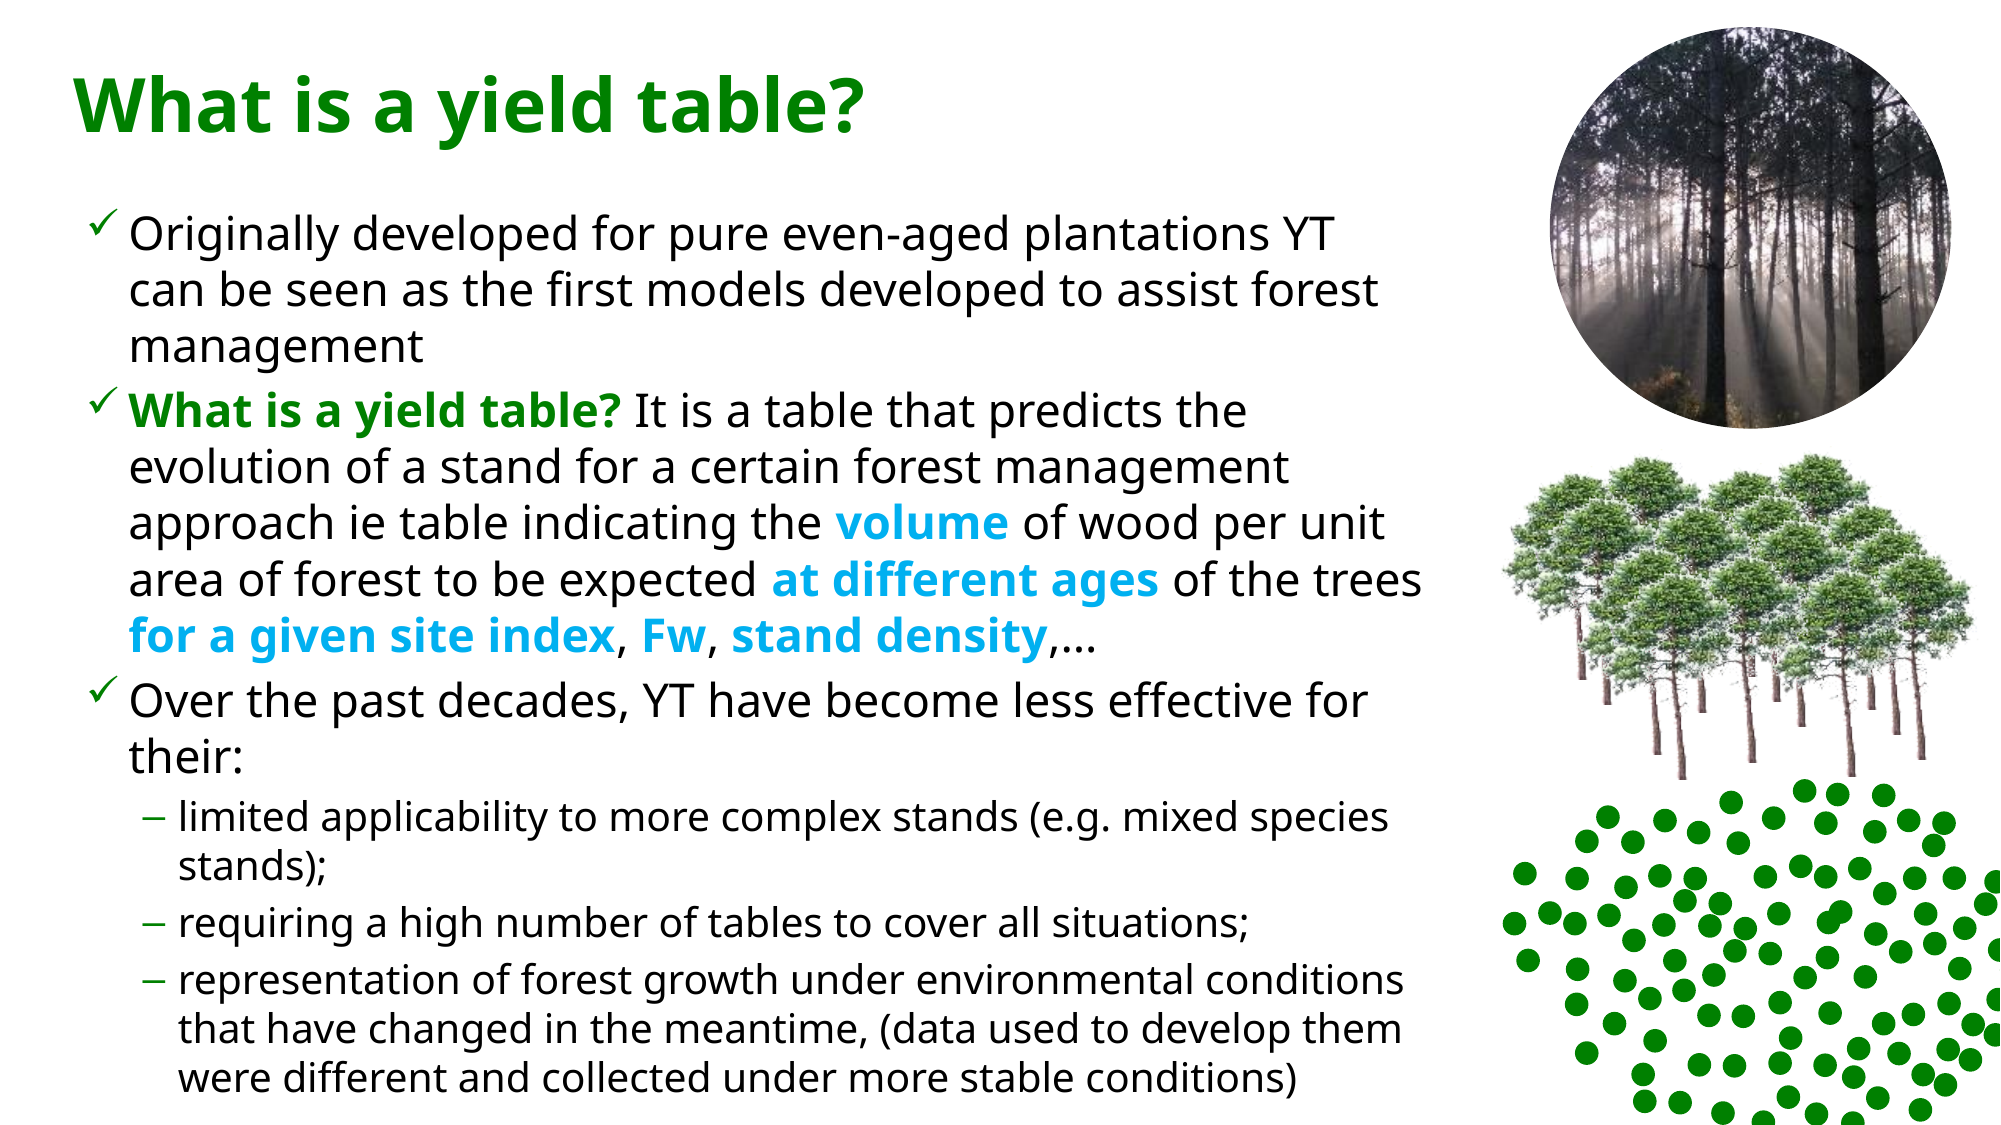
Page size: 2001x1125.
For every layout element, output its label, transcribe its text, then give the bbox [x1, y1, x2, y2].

title What is a yield table? [39, 45, 1544, 161]
text_box [1791, 963, 1820, 992]
text_box [1851, 963, 1880, 991]
text_box [1706, 889, 1735, 918]
text_box [1721, 937, 1749, 965]
text_box [1756, 939, 1785, 968]
text_box [1766, 988, 1794, 1017]
text_box [1971, 890, 2000, 919]
text_box [1696, 912, 1724, 940]
text_box [1660, 946, 1689, 975]
text_box [1886, 937, 1915, 966]
text_box [1636, 984, 1664, 1013]
text_box [1630, 1088, 1659, 1116]
text_box [1931, 1071, 1960, 1099]
text_box [1920, 929, 1949, 958]
text_box [1620, 926, 1648, 955]
text_box [1985, 936, 2000, 964]
text_box [1695, 1001, 1723, 1030]
picture [1489, 446, 2000, 780]
text_box [1845, 854, 1874, 883]
text_box [1934, 1035, 1963, 1064]
text_box [1930, 809, 1958, 837]
text_box [1751, 862, 1780, 891]
text_box [1611, 966, 1639, 995]
text_box [1900, 864, 1929, 893]
text_box [1717, 788, 1746, 817]
text_box [1811, 862, 1840, 891]
text_box [1950, 914, 1979, 943]
text_box [1869, 1009, 1898, 1038]
text_box [1766, 1049, 1794, 1077]
text_box [1749, 1108, 1778, 1125]
text_box [1839, 1063, 1868, 1091]
text_box [1838, 1109, 1867, 1125]
text_box [1671, 886, 1699, 915]
text_box [1940, 864, 1969, 893]
picture [1549, 26, 1952, 429]
text_box [1650, 911, 1678, 939]
text_box [1786, 852, 1815, 881]
text_box [1996, 986, 2000, 1001]
text_box [1911, 900, 1940, 928]
text_box [1959, 1010, 1988, 1039]
text_box [1759, 804, 1788, 833]
text_box [1720, 1051, 1749, 1080]
text_box [1885, 1039, 1913, 1068]
text_box [1500, 909, 1529, 938]
text_box [1612, 873, 1640, 902]
text_box [1600, 1009, 1629, 1038]
text_box [1774, 1083, 1803, 1112]
text_box [1629, 1060, 1658, 1089]
text_box [1731, 914, 1760, 943]
text_box [1814, 908, 1842, 937]
text_box [1670, 976, 1698, 1005]
text_box [1514, 946, 1542, 975]
text_box [1906, 1095, 1935, 1124]
text_box [1909, 1060, 1938, 1089]
text_box [1802, 1100, 1831, 1125]
text_box [1729, 1002, 1758, 1031]
text_box [1870, 879, 1899, 908]
text_box [1776, 1024, 1805, 1052]
text_box [1813, 943, 1842, 972]
text_box [1956, 1045, 1985, 1074]
text_box [1562, 990, 1591, 1019]
text_box [1685, 1050, 1714, 1079]
text_box [1861, 920, 1890, 948]
text_box [1666, 1088, 1695, 1117]
text_box [1681, 864, 1710, 893]
text_box [1945, 954, 1974, 983]
text_box [1536, 899, 1564, 927]
text_box [1899, 1000, 1928, 1029]
text_box [1724, 829, 1753, 858]
text_box [1919, 831, 1948, 860]
text_box [1709, 1099, 1737, 1125]
text_box [1594, 803, 1622, 832]
text_box [1765, 899, 1793, 928]
text_box [1511, 859, 1539, 888]
text_box [1790, 784, 1819, 805]
text_box [1935, 989, 1963, 1018]
text_box [1982, 867, 2000, 896]
text_box [1823, 784, 1852, 809]
text_box [1700, 961, 1728, 989]
text_box [1984, 985, 2000, 1014]
text_box [1641, 1026, 1670, 1055]
text_box [1894, 806, 1923, 835]
text_box [1811, 809, 1840, 838]
text_box [1981, 1020, 2000, 1049]
text_box [1826, 898, 1855, 926]
text_box [1619, 828, 1647, 857]
text_box [1844, 1034, 1873, 1063]
text_box [1561, 909, 1589, 938]
text_box [1573, 827, 1601, 856]
text_box [1563, 864, 1591, 893]
text_box [1863, 1084, 1892, 1112]
text_box [1869, 784, 1898, 810]
text_box [1646, 862, 1674, 890]
text_box [1816, 999, 1845, 1027]
text_box [1595, 901, 1623, 930]
list Originally developed for pure even-aged plantations YT can be seen as the first models developed to assist forest management What is a yield table? It is a table that predicts the evolution of a stand for a certain forest management approach ie table indicating the volume of wood per unit area of forest to be expected at different ages of the trees for a given site index, Fw, stand density,… Over the past decades, YT have become less effective for their: limited applicability to more complex stands (e.g. mixed species stands); requiring a high number of tables to cover all situations; representation of forest growth under environmental conditions that have changed in the meantime, (data used to develop them were different and collected under more stable conditions) [70, 196, 1440, 1125]
text_box [1572, 1039, 1601, 1067]
text_box [1563, 955, 1592, 984]
text_box [1651, 806, 1679, 835]
text_box [1860, 817, 1889, 846]
text_box [1811, 1051, 1839, 1080]
text_box [1684, 818, 1713, 847]
